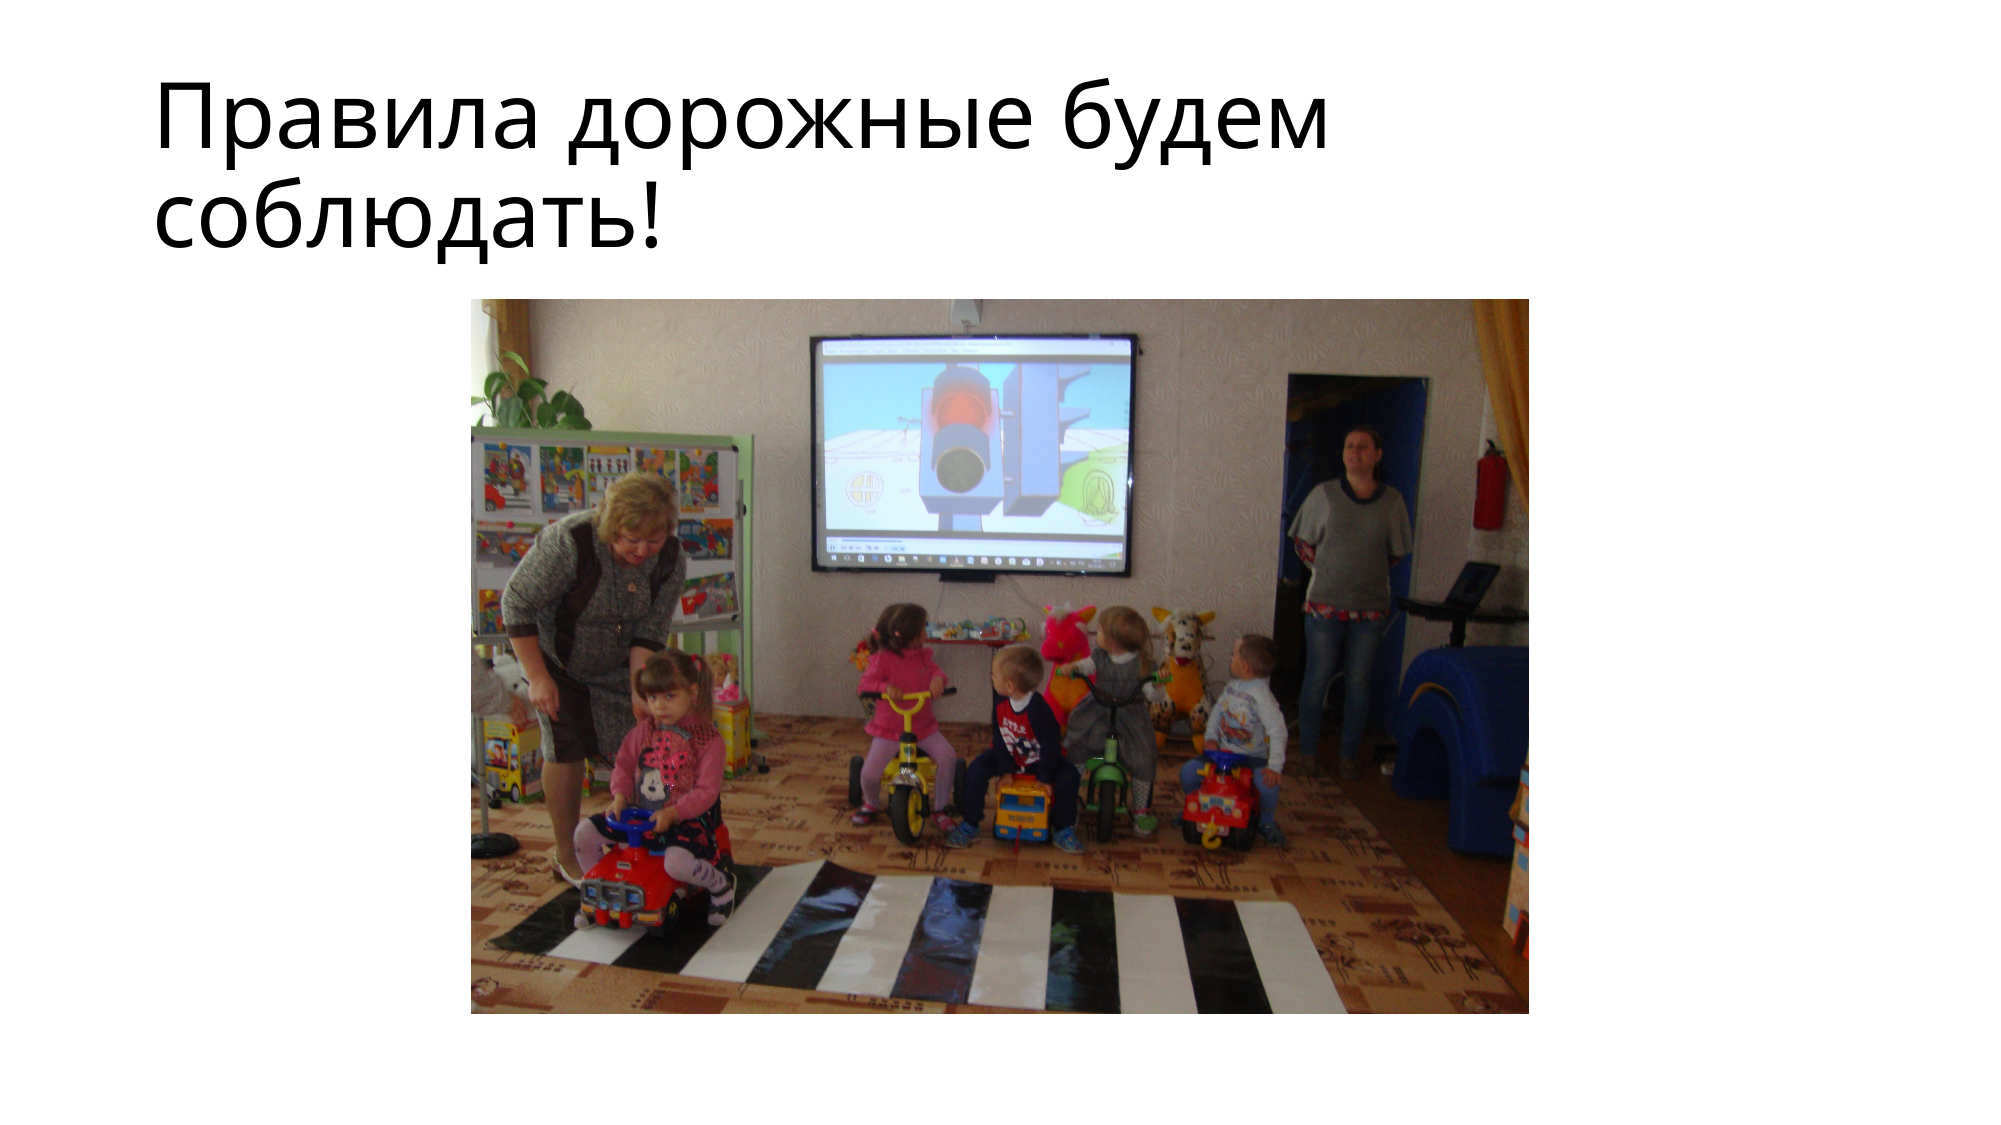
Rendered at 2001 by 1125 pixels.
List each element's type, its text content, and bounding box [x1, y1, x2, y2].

title Правила дорожные будем соблюдать! [137, 59, 1863, 278]
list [471, 299, 1529, 1014]
